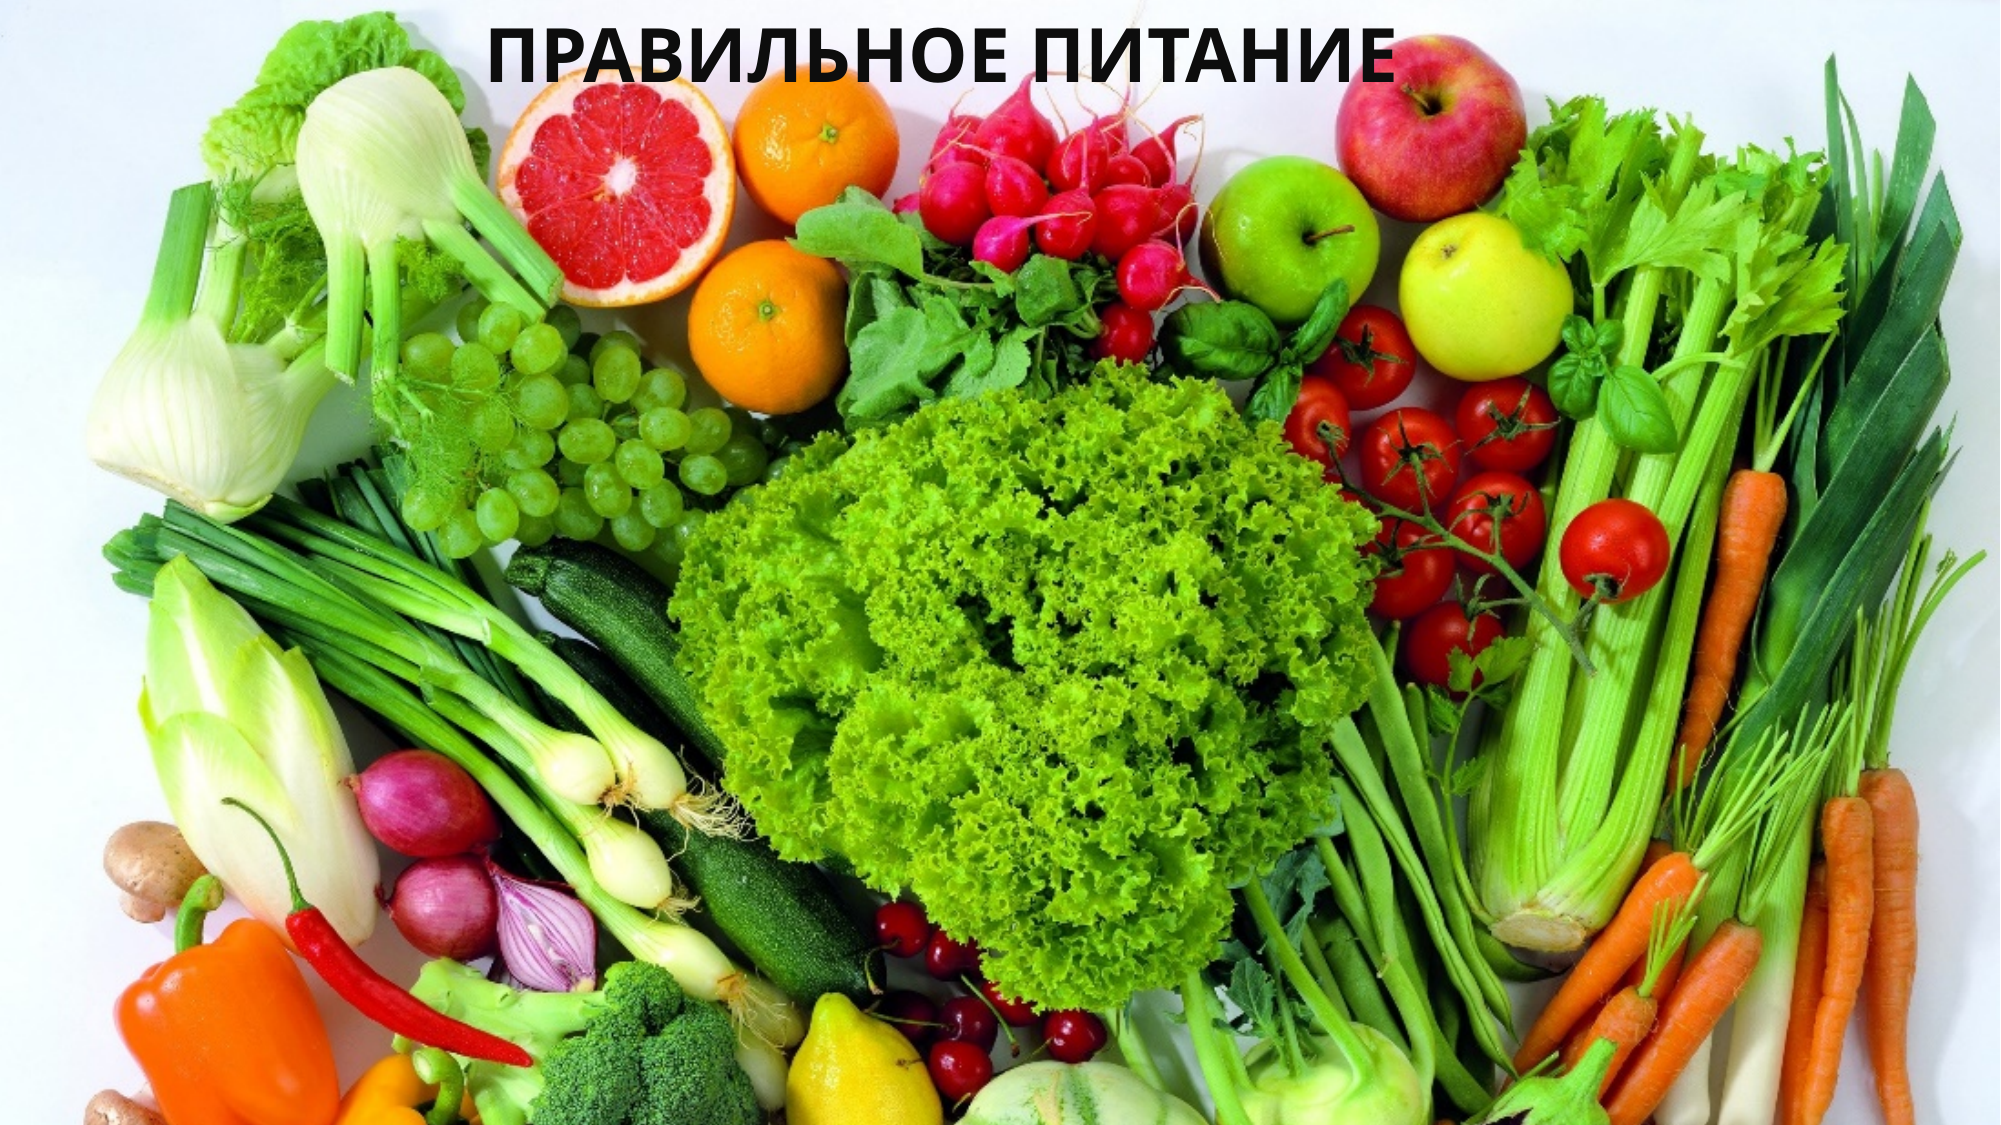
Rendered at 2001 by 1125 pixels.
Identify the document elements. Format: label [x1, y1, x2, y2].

list [0, 0, 2000, 1125]
